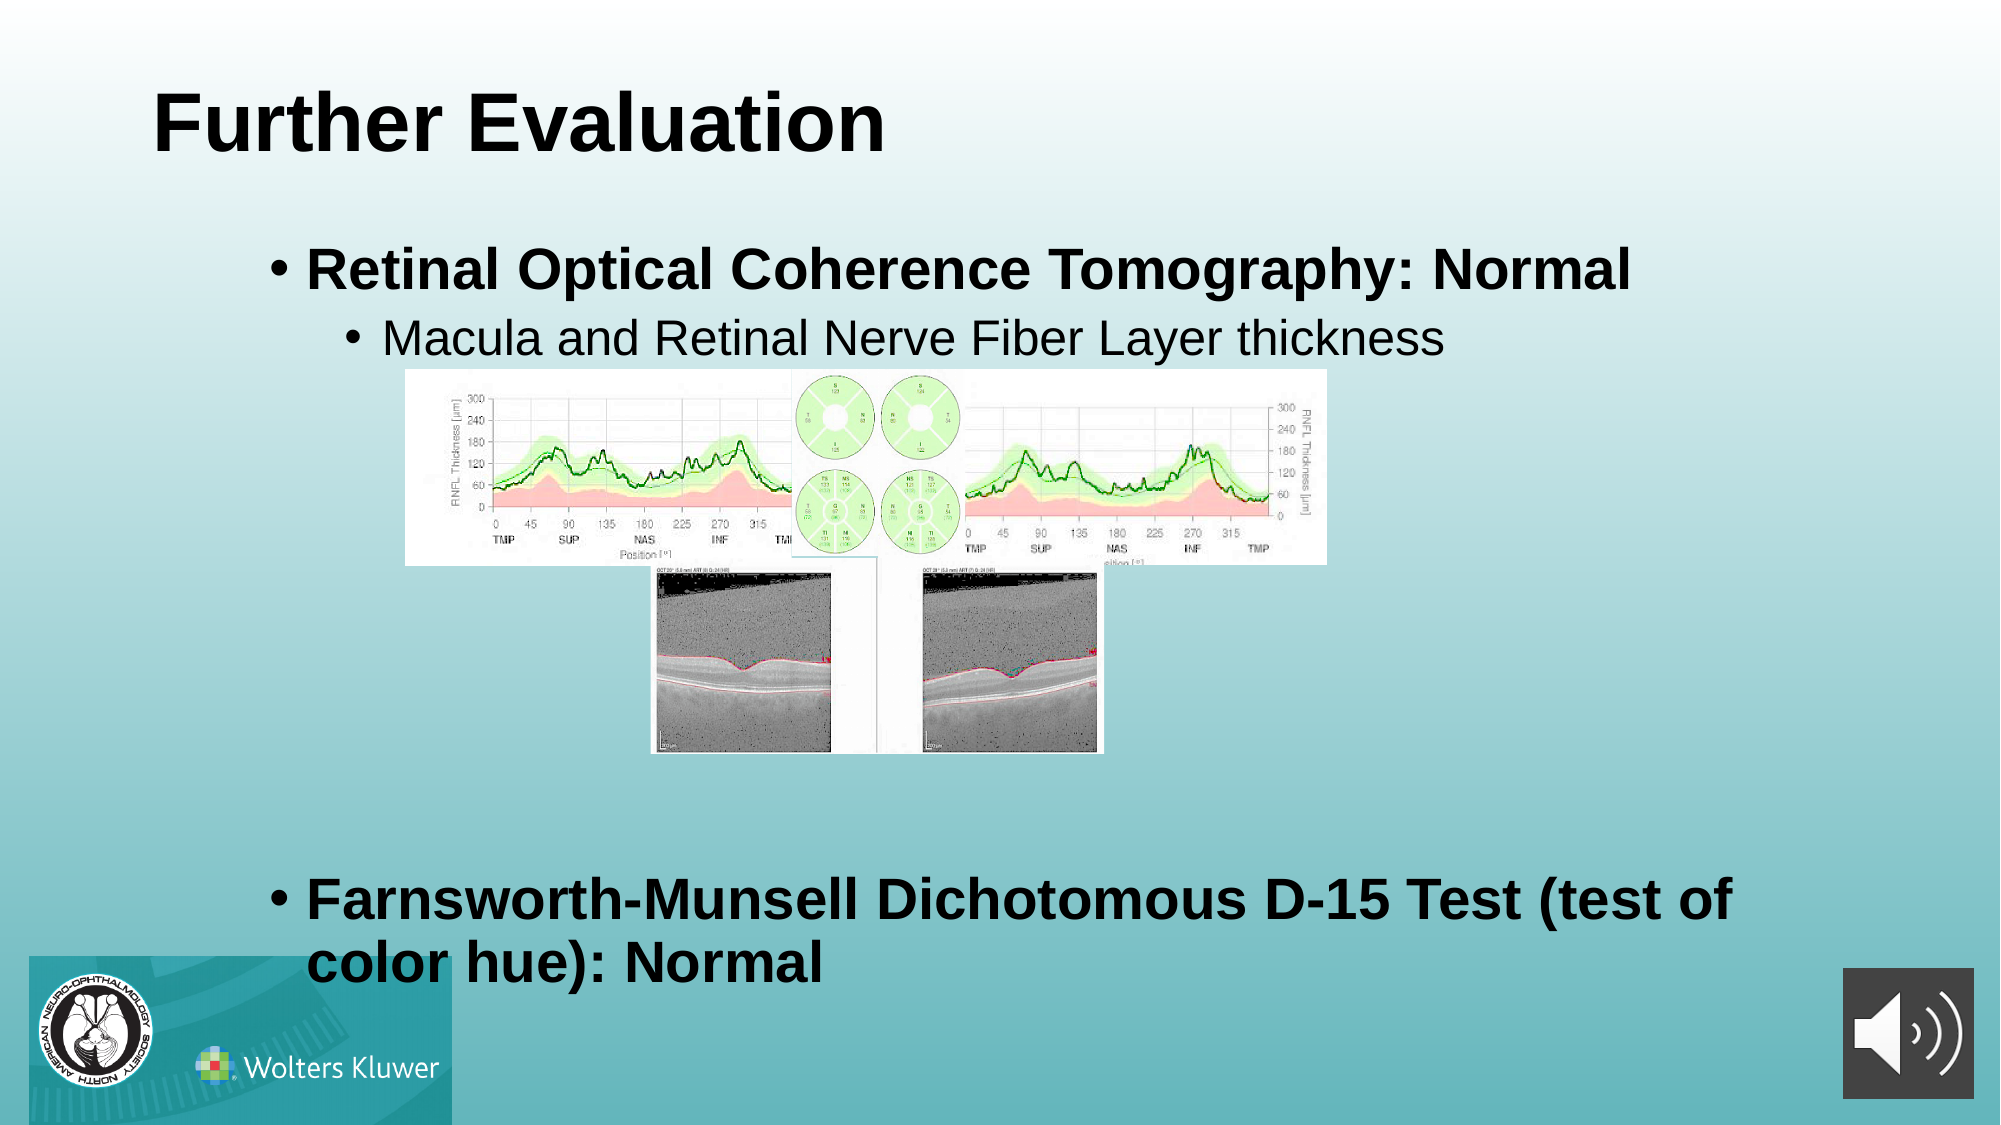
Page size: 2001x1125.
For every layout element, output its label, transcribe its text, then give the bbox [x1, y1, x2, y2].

picture [29, 956, 452, 1125]
title Further Evaluation [137, 59, 1863, 190]
list Retinal Optical Coherence Tomography: Normal Macula and Retinal Nerve Fiber Layer thickness Farnsworth-Munsell Dichotomous D-15 Test (test of color hue): Normal [254, 231, 1867, 1006]
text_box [405, 369, 1327, 754]
picture [1841, 966, 1975, 1100]
